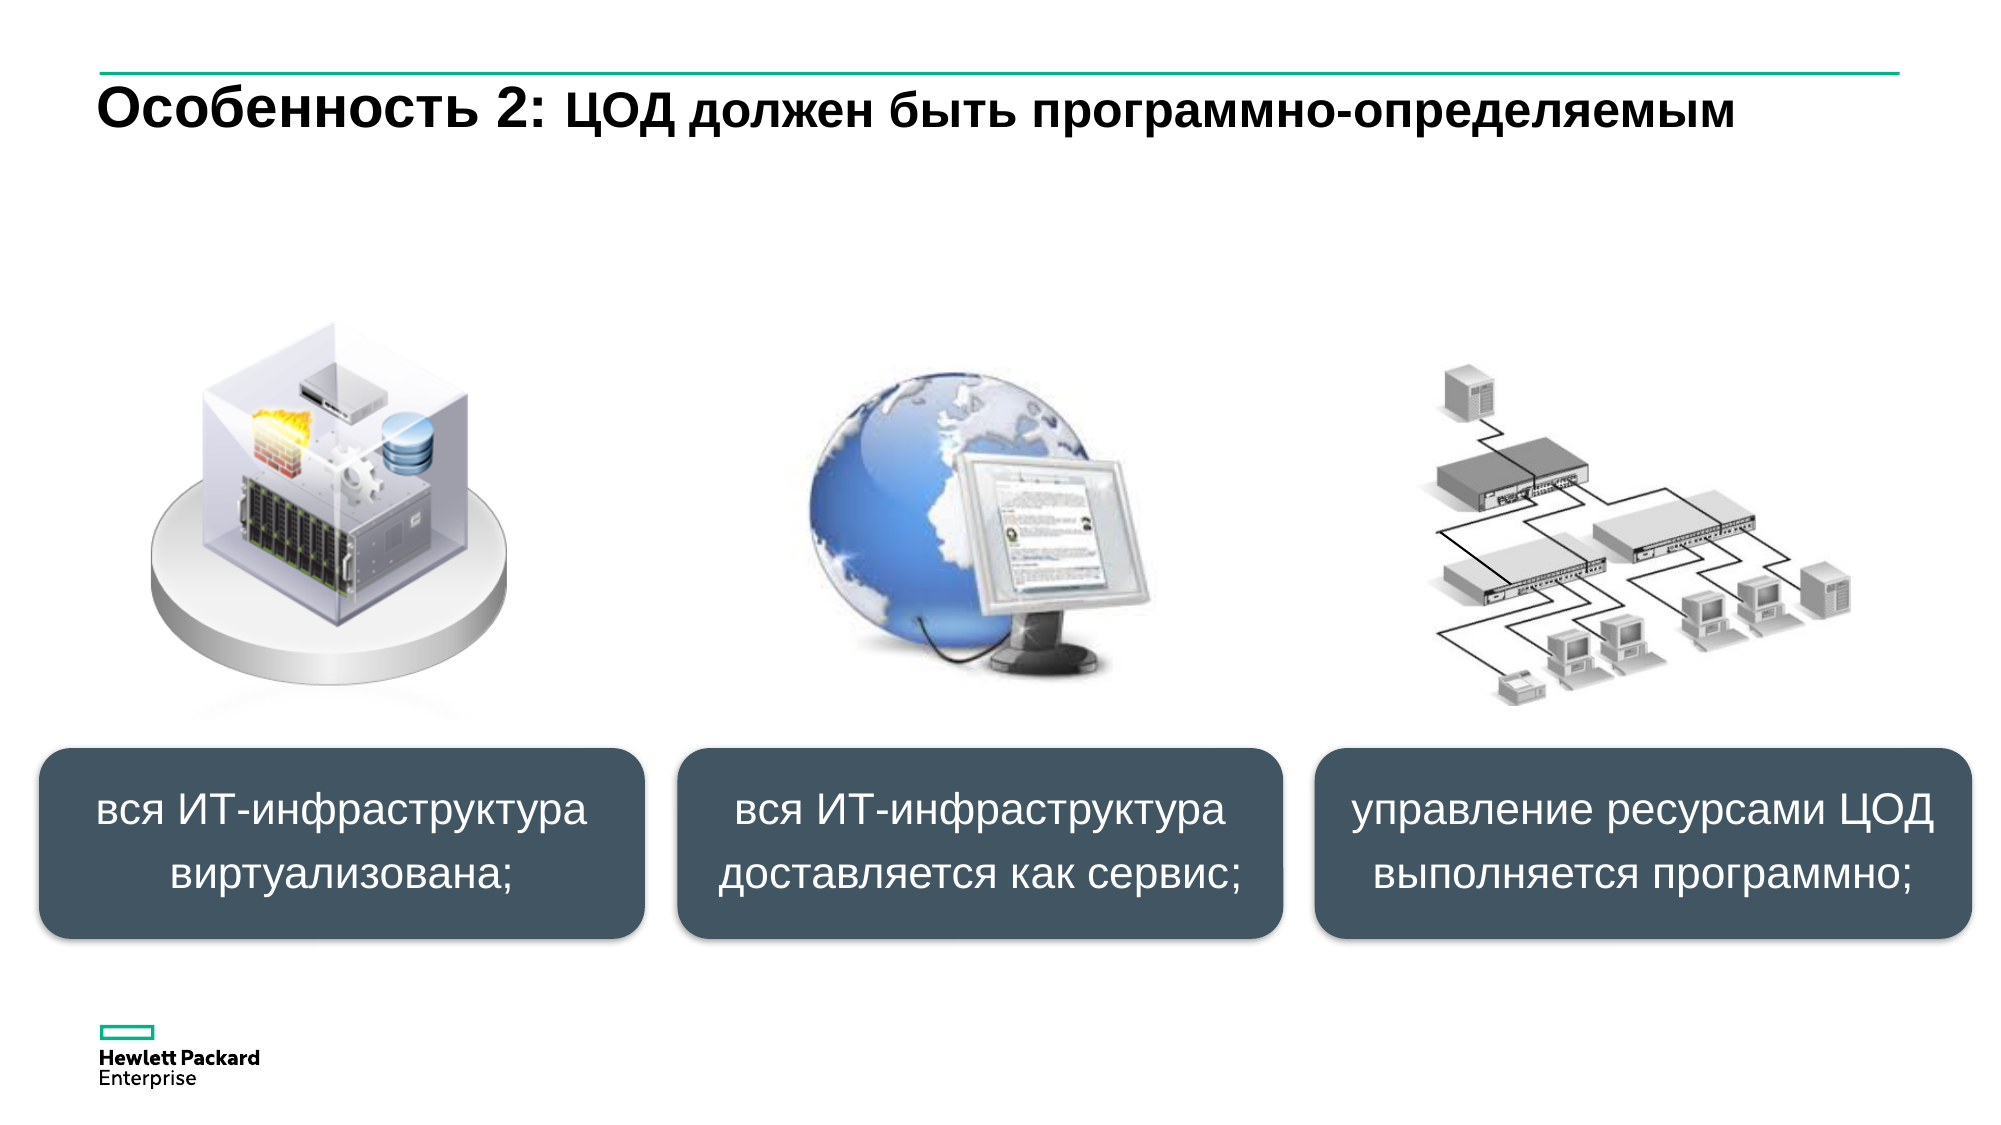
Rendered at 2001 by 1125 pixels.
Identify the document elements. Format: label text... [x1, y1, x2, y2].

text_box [1314, 364, 1973, 939]
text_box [39, 320, 645, 939]
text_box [677, 340, 1284, 939]
title Особенность 2: ЦОД должен быть программно-определяемым [96, 77, 1986, 267]
